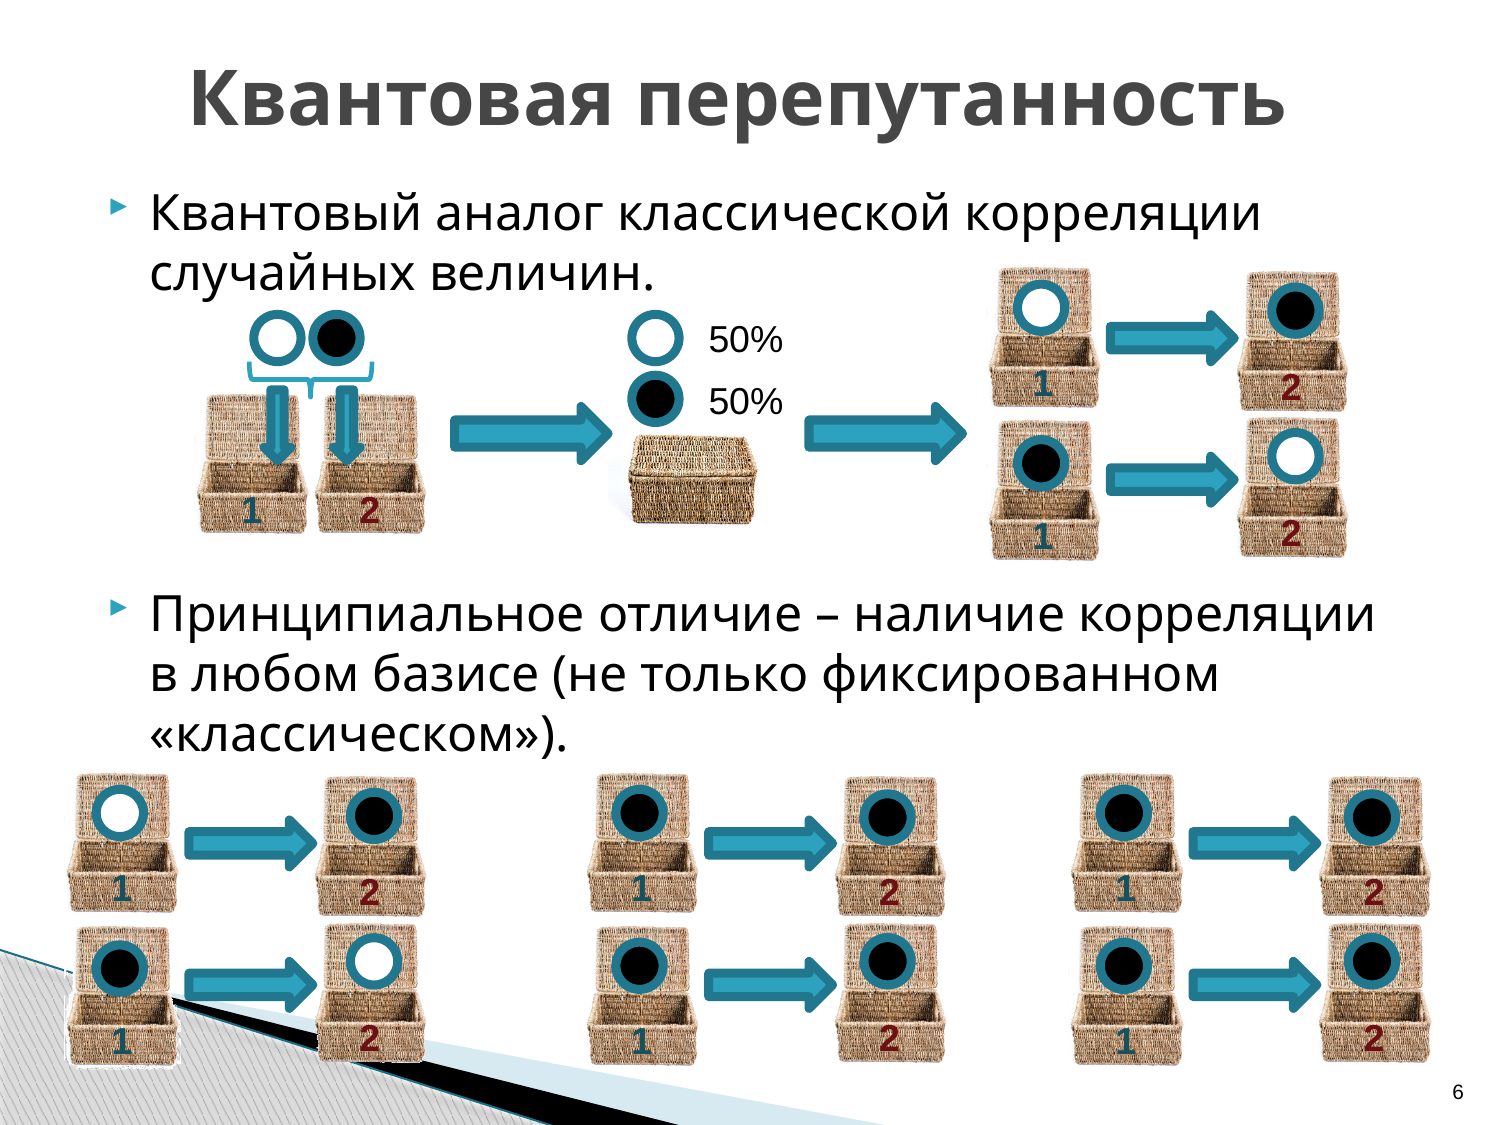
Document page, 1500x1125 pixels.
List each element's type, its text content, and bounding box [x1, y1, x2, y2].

text_box [707, 815, 826, 872]
slide_number 6 [1418, 1051, 1479, 1112]
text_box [1233, 436, 1353, 572]
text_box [1068, 752, 1188, 928]
text_box [627, 309, 684, 367]
text_box [450, 402, 605, 466]
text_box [1316, 941, 1436, 1077]
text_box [832, 941, 951, 1077]
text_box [194, 373, 314, 549]
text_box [832, 755, 951, 931]
text_box [627, 370, 684, 421]
picture [607, 421, 779, 536]
text_box [1194, 956, 1310, 1013]
text_box [804, 402, 968, 466]
text_box [190, 815, 306, 872]
text_box [190, 956, 306, 1013]
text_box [64, 938, 184, 1080]
text_box Квантовая перепутанность [173, 40, 1303, 148]
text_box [985, 246, 1105, 422]
text_box 50% [693, 369, 799, 429]
text_box 50% [693, 307, 799, 368]
text_box [707, 956, 826, 1013]
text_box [584, 752, 703, 928]
text_box [248, 361, 373, 373]
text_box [584, 937, 703, 1080]
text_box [1068, 938, 1188, 1080]
text_box [249, 309, 306, 367]
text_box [1316, 755, 1436, 931]
text_box [308, 309, 365, 367]
text_box [1194, 815, 1310, 872]
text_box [312, 940, 432, 1077]
text_box [1109, 310, 1228, 367]
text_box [985, 430, 1105, 575]
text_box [314, 373, 432, 549]
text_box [1233, 250, 1353, 426]
list Квантовый аналог классической корреляции случайных величин. Принципиальное отличие – наличие корреляции в любом базисе (не только фиксированном «классическом»). [75, 172, 1425, 1000]
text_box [312, 755, 432, 931]
text_box [1109, 451, 1228, 508]
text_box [64, 752, 184, 928]
